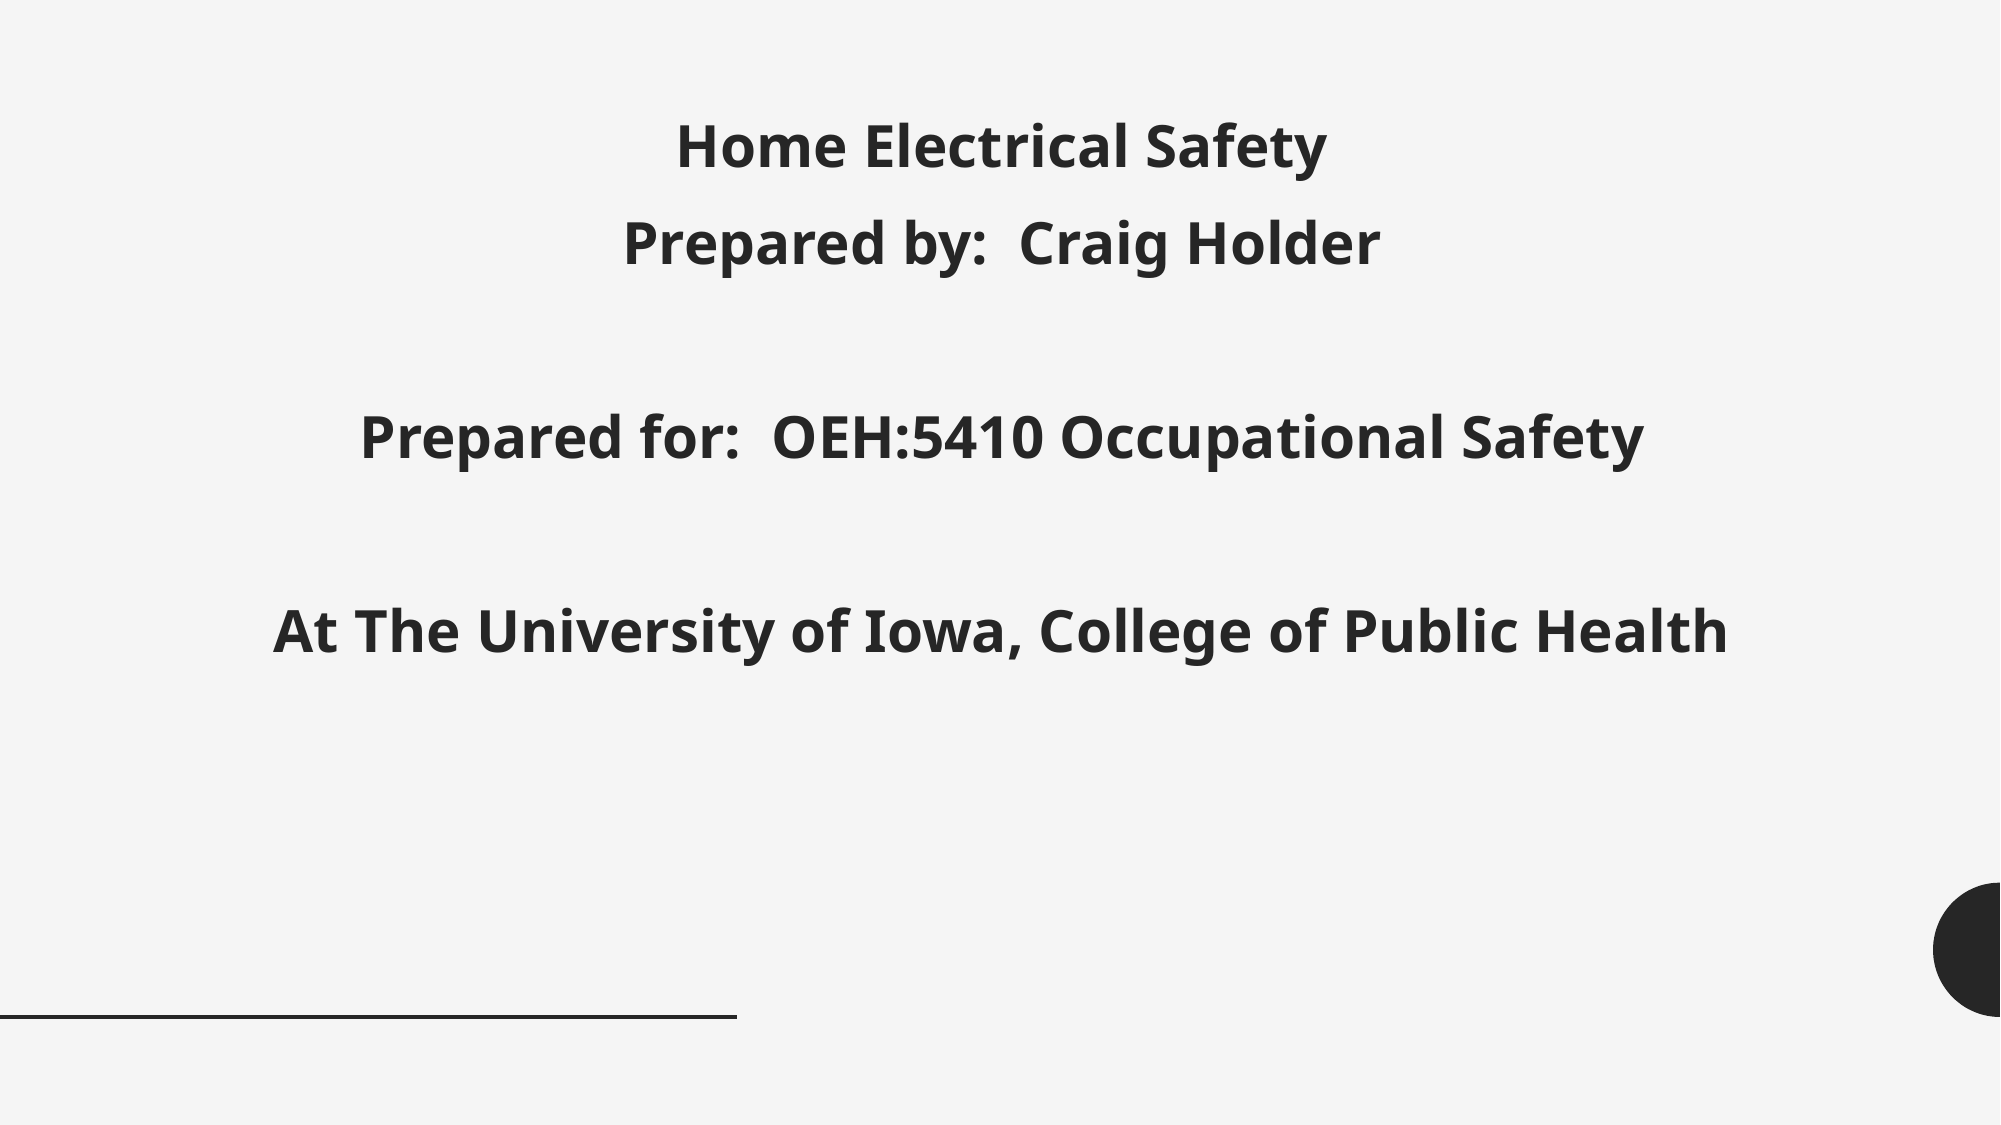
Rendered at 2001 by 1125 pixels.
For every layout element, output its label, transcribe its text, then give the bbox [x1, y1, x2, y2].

list Home Electrical Safety Prepared by: Craig Holder Prepared for: OEH:5410 Occupational Safety At The University of Iowa, College of Public Health [129, 93, 1875, 1022]
